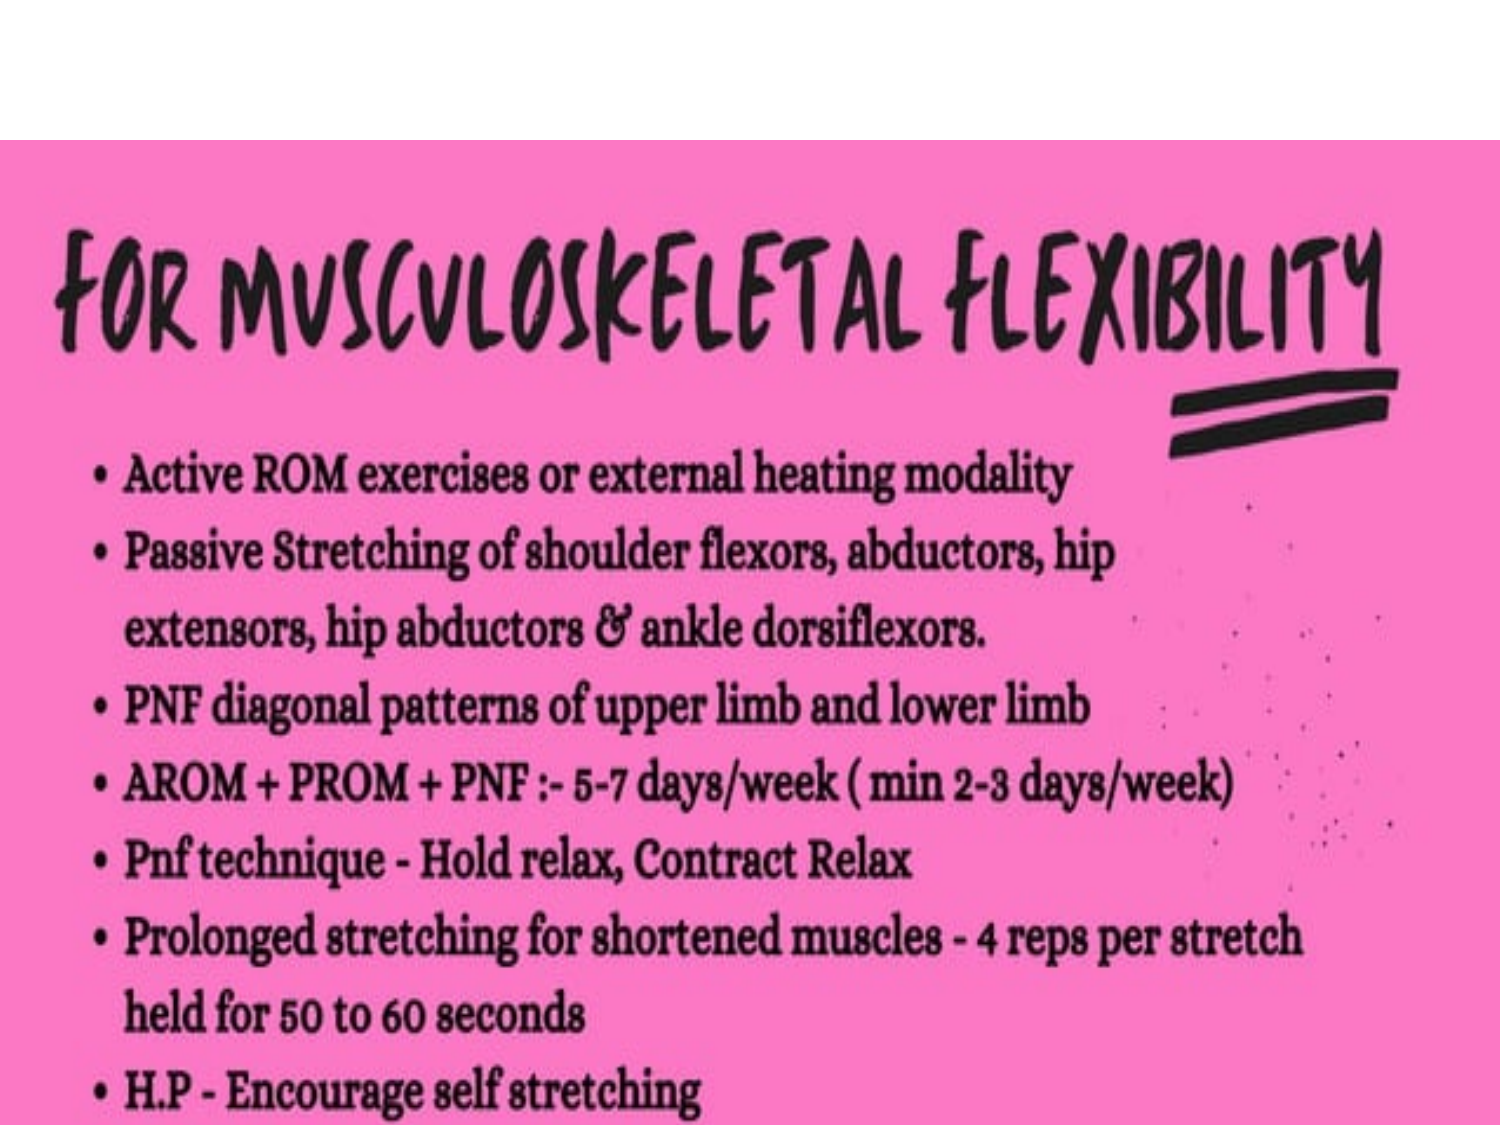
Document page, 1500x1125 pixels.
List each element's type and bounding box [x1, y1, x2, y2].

picture [0, 139, 1500, 1125]
